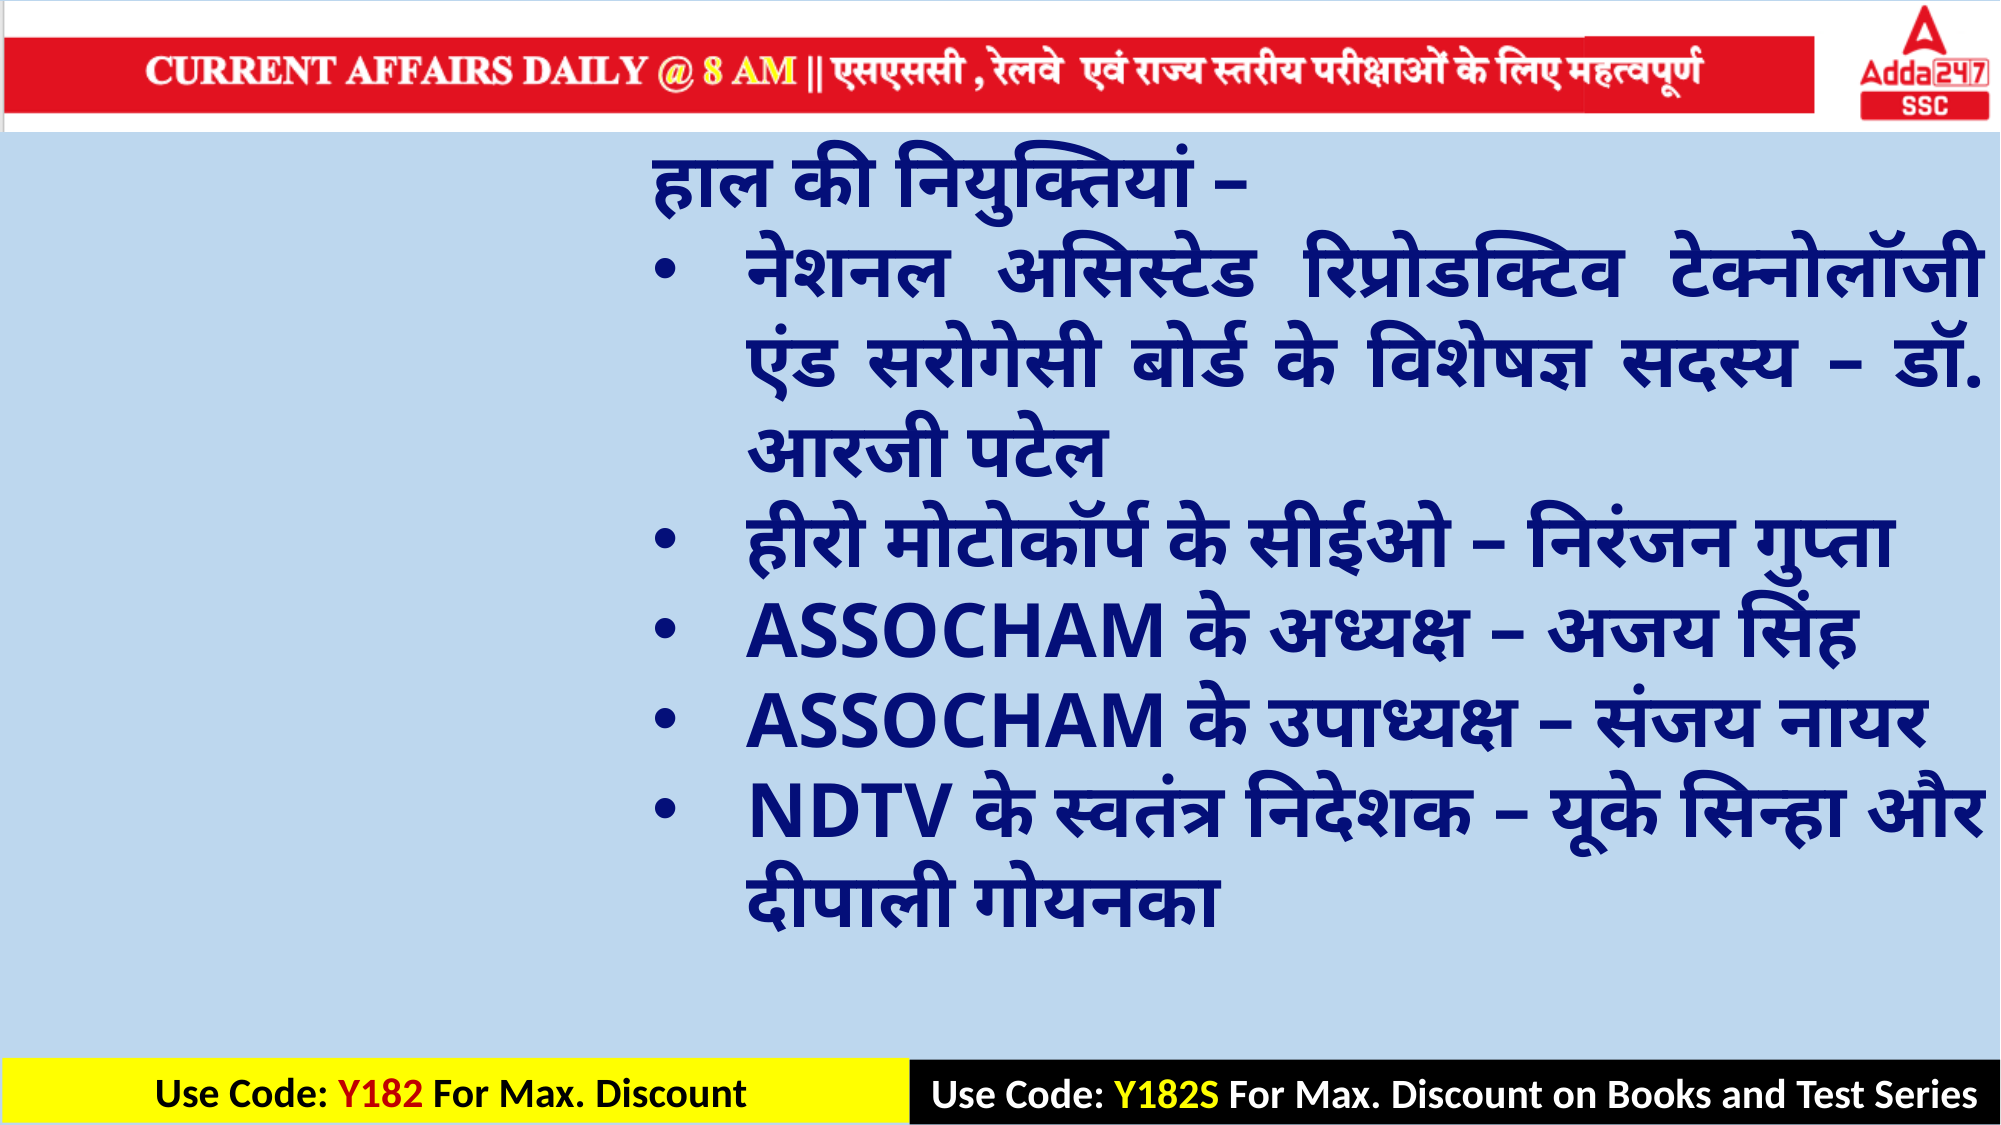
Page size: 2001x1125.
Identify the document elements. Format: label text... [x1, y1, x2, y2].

text_box हाल की नियुक्तियां – नेशनल असिस्टेड रिप्रोडक्टिव टेक्नोलॉजी एंड सरोगेसी बोर्ड के विशेषज्ञ सदस्य – डॉ. आरजी पटेल हीरो मोटोकॉर्प के सीईओ – निरंजन गुप्ता ASSOCHAM के अध्यक्ष – अजय सिंह ASSOCHAM के उपाध्यक्ष – संजय नायर NDTV के स्वतंत्र निदेशक – यूके सिन्हा और दीपाली गोयनका [637, 124, 2000, 950]
picture [0, 1, 2000, 132]
